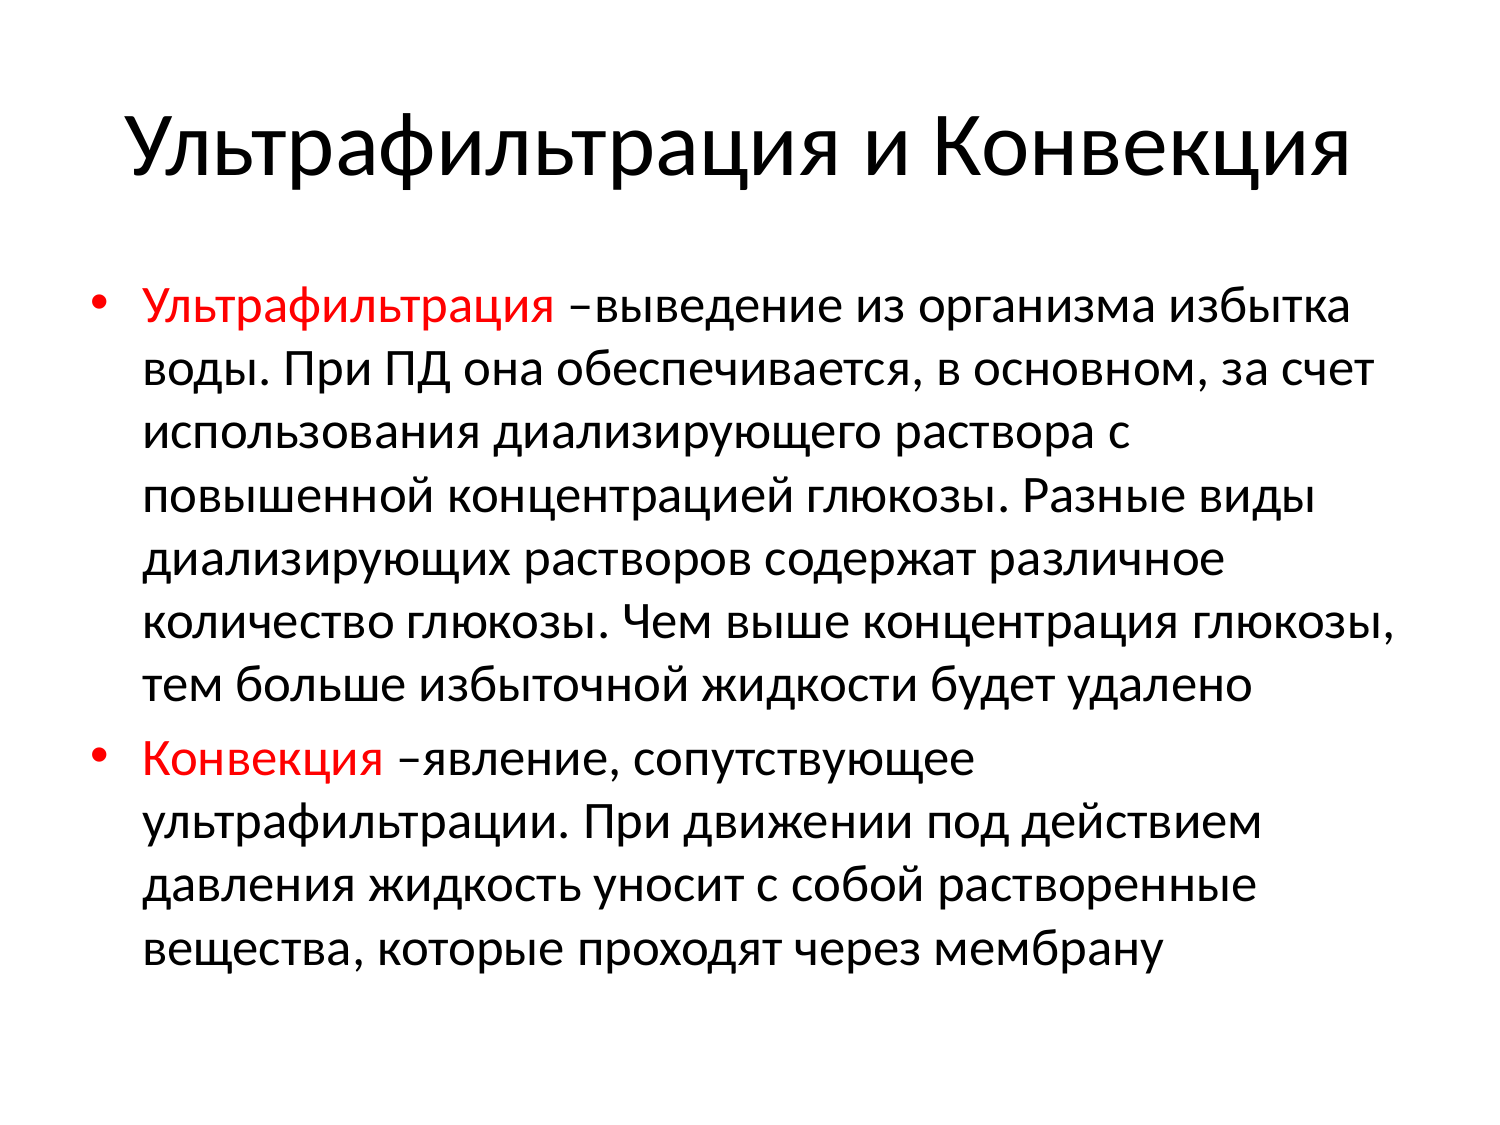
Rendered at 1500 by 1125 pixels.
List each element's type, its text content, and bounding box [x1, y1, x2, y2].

title Ультрафильтрация и Конвекция [75, 45, 1425, 233]
list Ультрафильтрация –выведение из организма избытка воды. При ПД она обеспечивается, в основном, за счет использования диализирующего раствора с повышенной концентрацией глюкозы. Разные виды диализирующих растворов содержат различное количество глюкозы. Чем выше концентрация глюкозы, тем больше избыточной жидкости будет удалено Конвекция –явление, сопутствующее ультрафильтрации. При движении под действием давления жидкость уносит с собой растворенные вещества, которые проходят через мембрану [75, 262, 1425, 1005]
